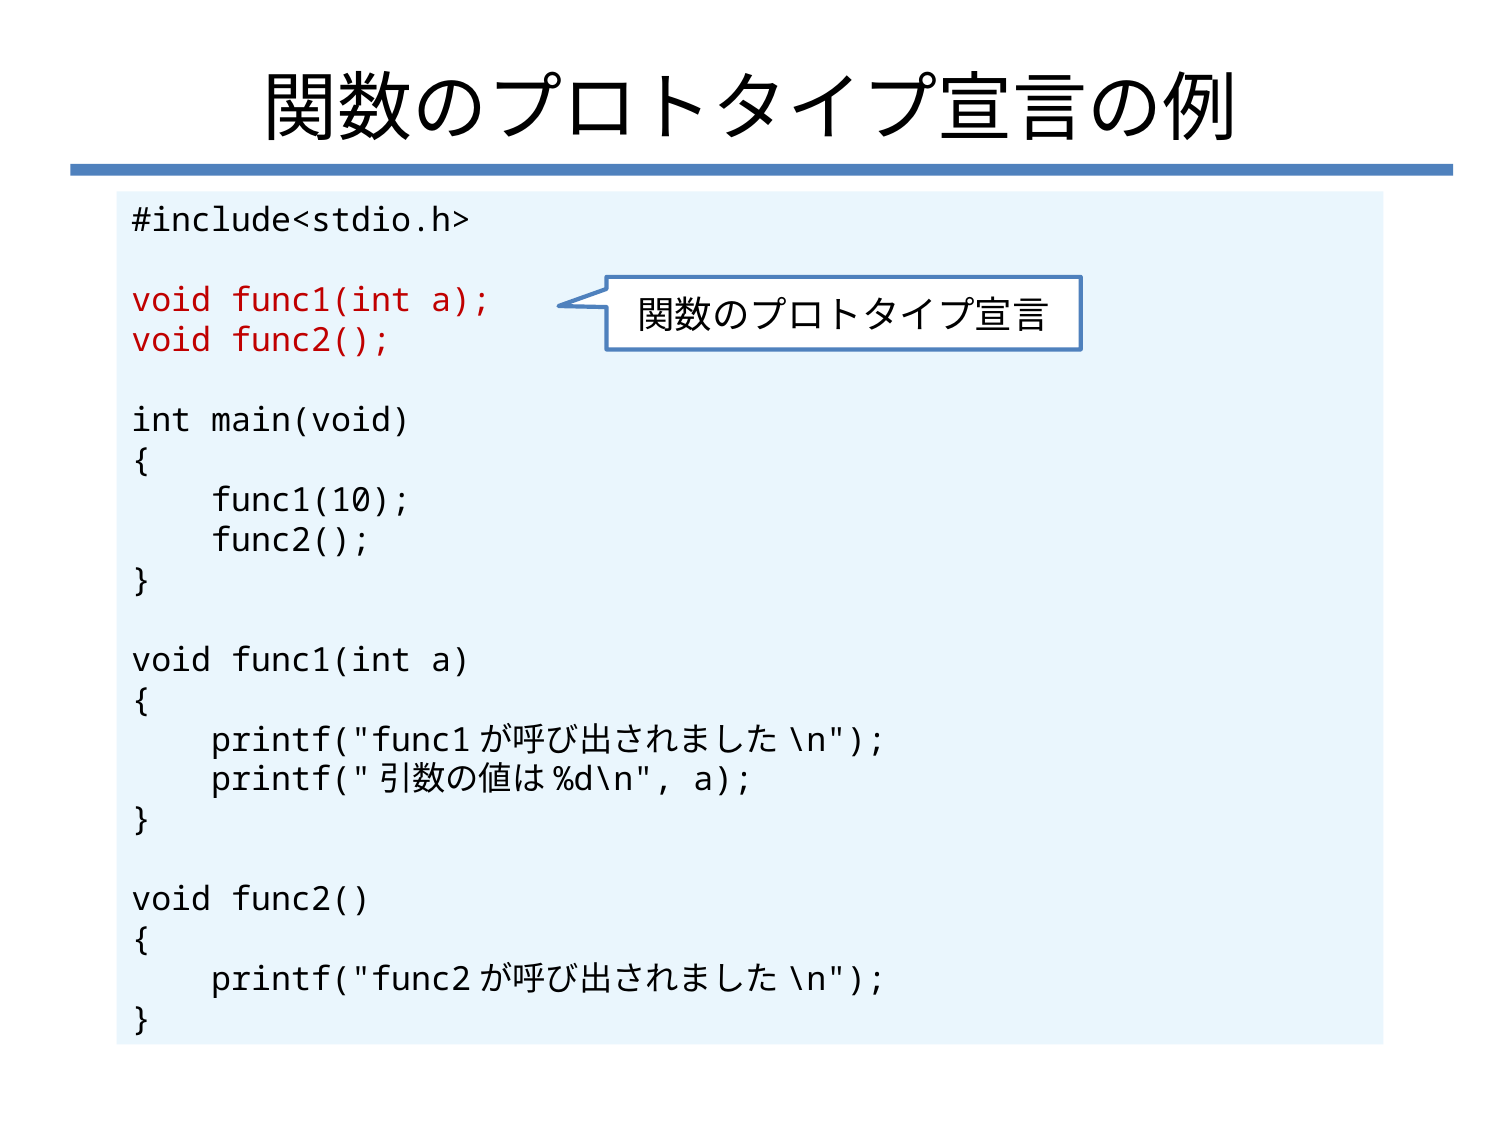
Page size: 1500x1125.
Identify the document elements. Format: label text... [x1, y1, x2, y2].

title 関数のプロトタイプ宣言の例 [75, 45, 1425, 164]
text_box 関数のプロトタイプ宣言 [556, 274, 1083, 352]
text_box #include<stdio.h> void func1(int a); void func2(); int main(void) { func1(10); func2(); } void func1(int a) { printf("func1が呼び出されました\n"); printf("引数の値は%d\n", a); } void func2() { printf("func2が呼び出されました\n"); } [116, 191, 1384, 1045]
